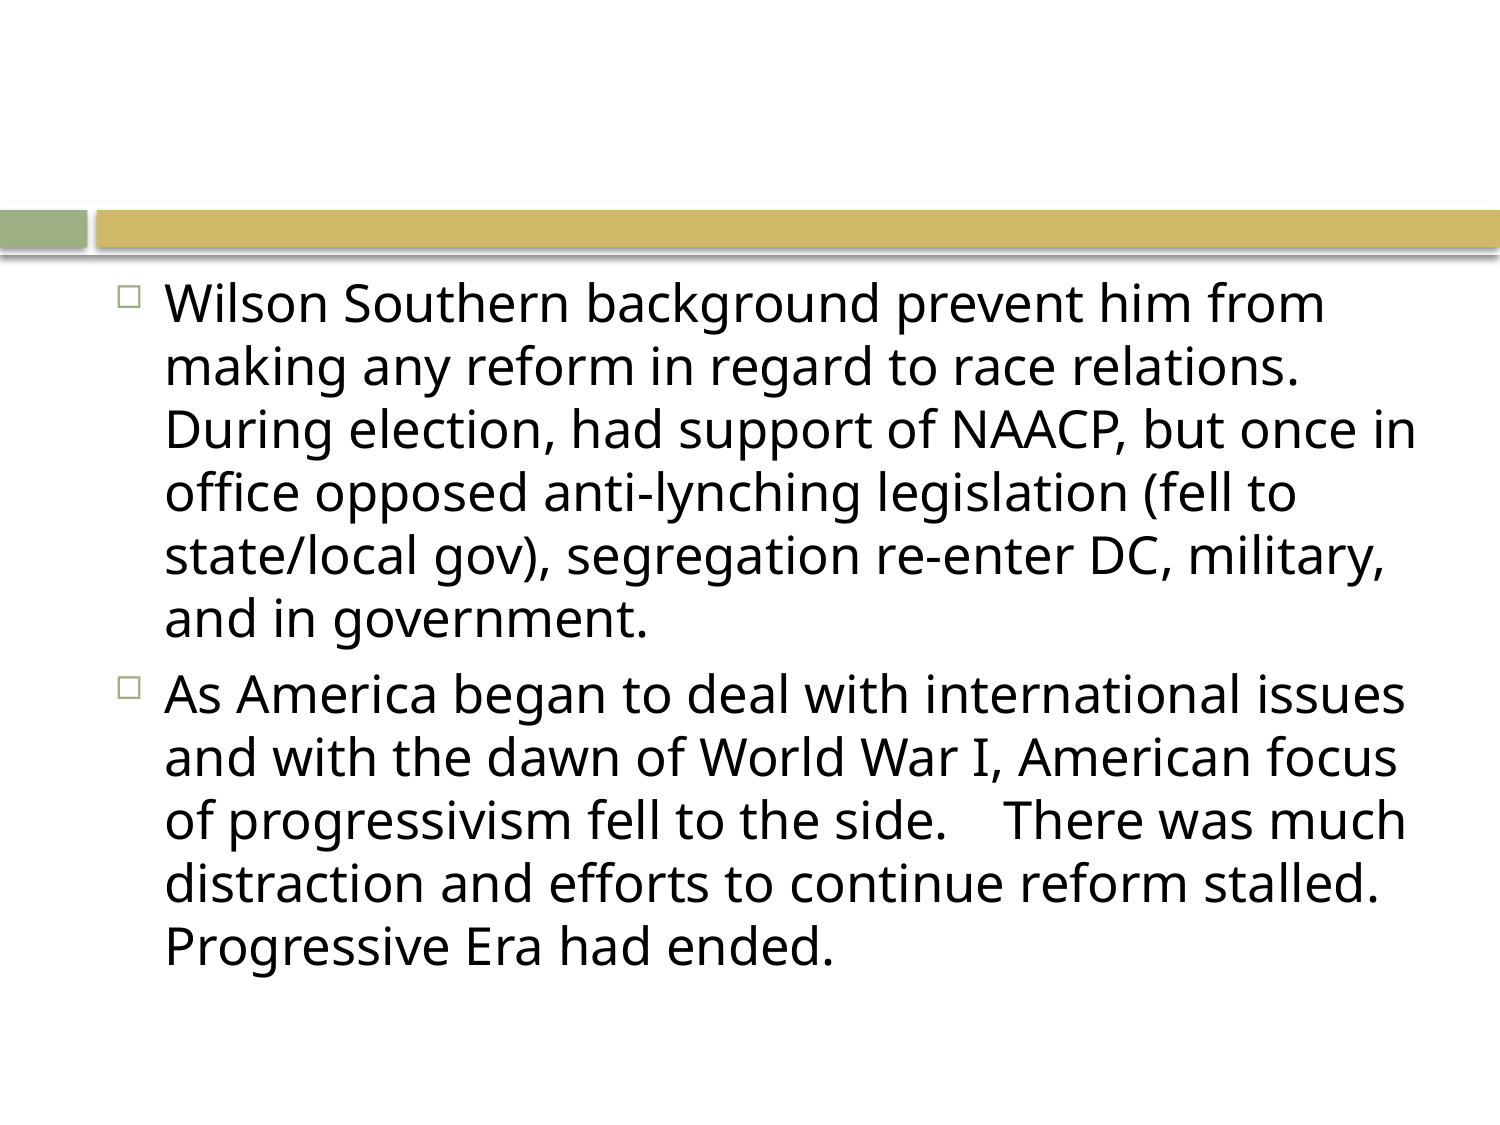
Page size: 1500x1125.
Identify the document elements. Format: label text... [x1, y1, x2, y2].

list Wilson Southern background prevent him from making any reform in regard to race relations. During election, had support of NAACP, but once in office opposed anti-lynching legislation (fell to state/local gov), segregation re-enter DC, military, and in government. As America began to deal with international issues and with the dawn of World War I, American focus of progressivism fell to the side. There was much distraction and efforts to continue reform stalled. Progressive Era had ended. [100, 262, 1438, 1000]
